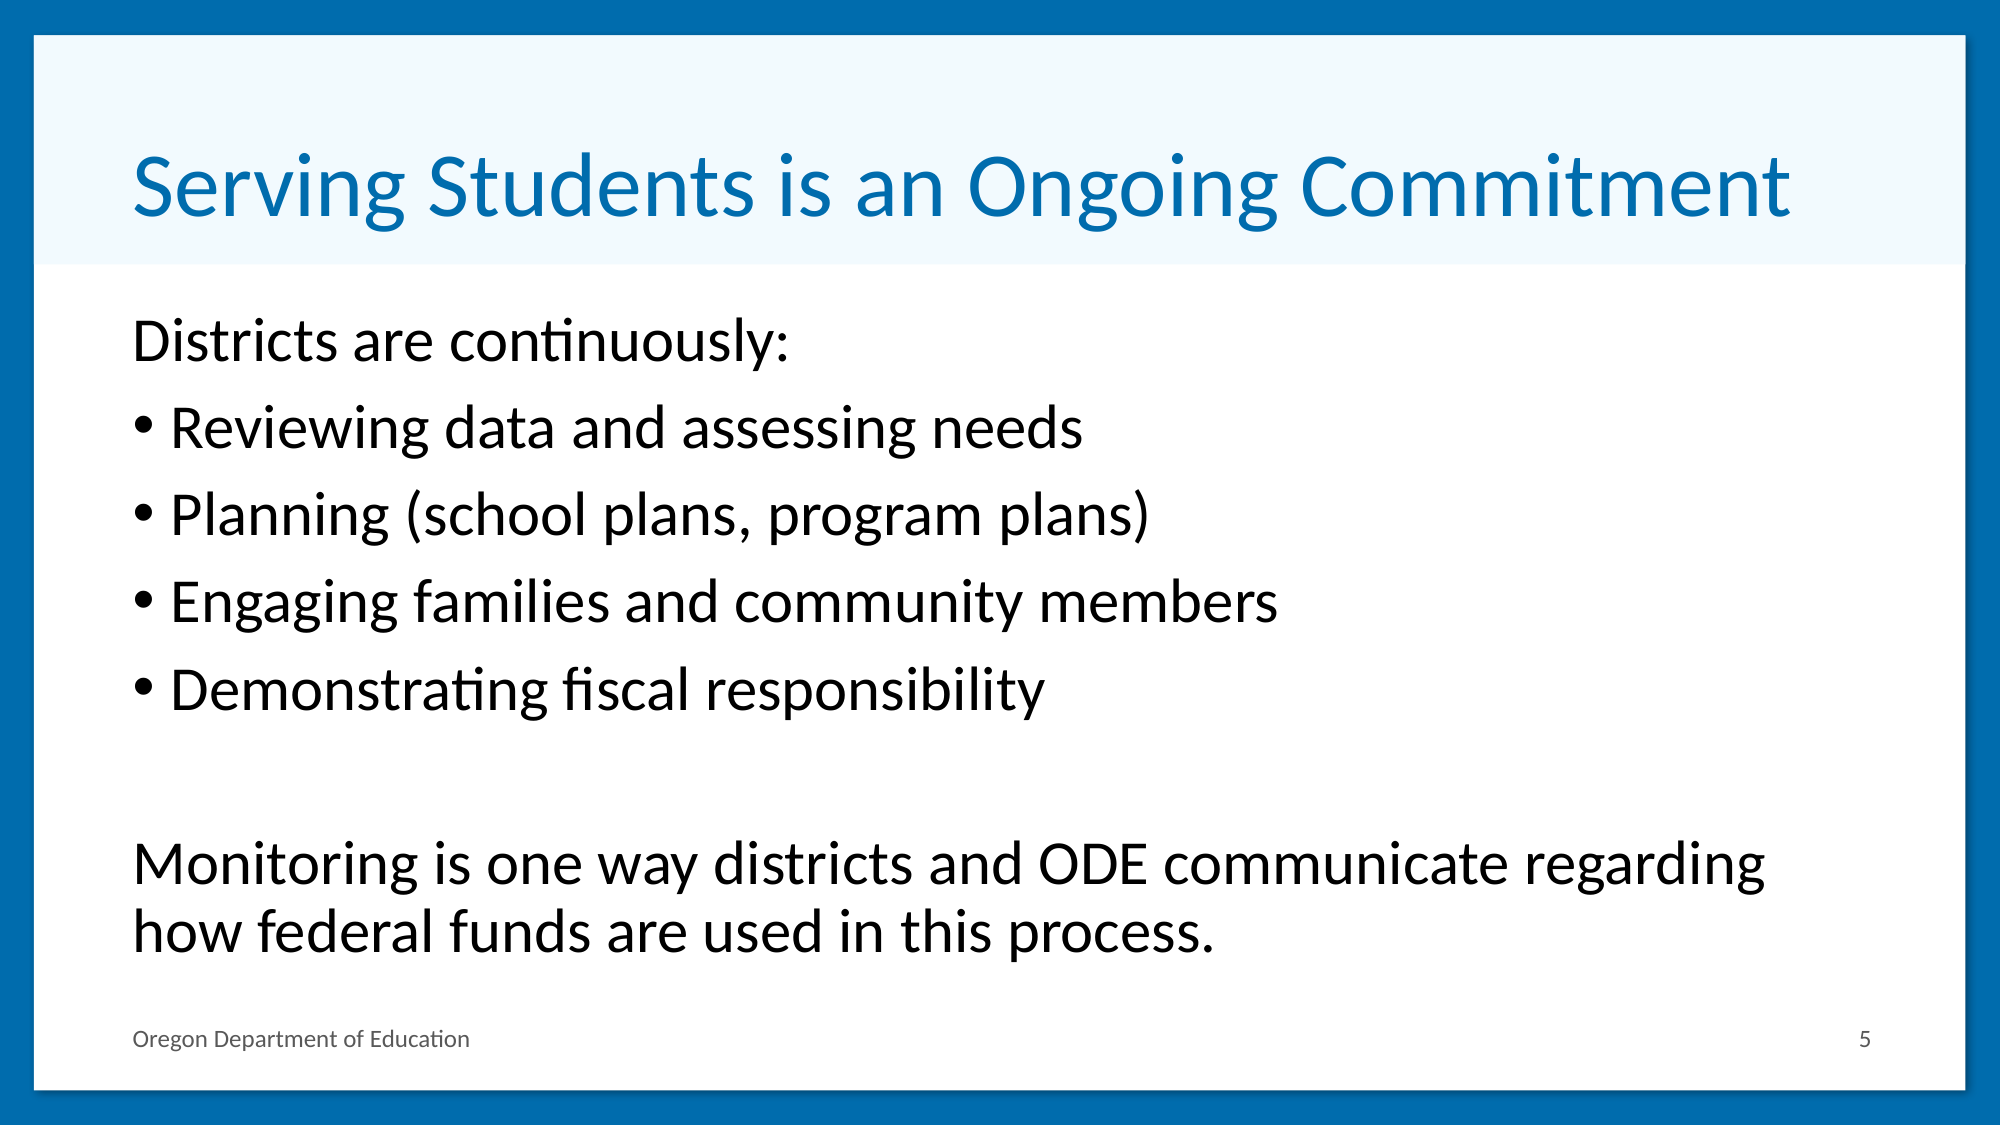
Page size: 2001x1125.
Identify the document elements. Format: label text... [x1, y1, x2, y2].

list Districts are continuously: Reviewing data and assessing needs Planning (school plans, program plans) Engaging families and community members Demonstrating fiscal responsibility Monitoring is one way districts and ODE communicate regarding how federal funds are used in this process. [117, 299, 1887, 974]
slide_number 5 [1412, 1007, 1887, 1068]
footer Oregon Department of Education [117, 1007, 588, 1068]
title Serving Students is an Ongoing Commitment [117, 75, 1887, 244]
